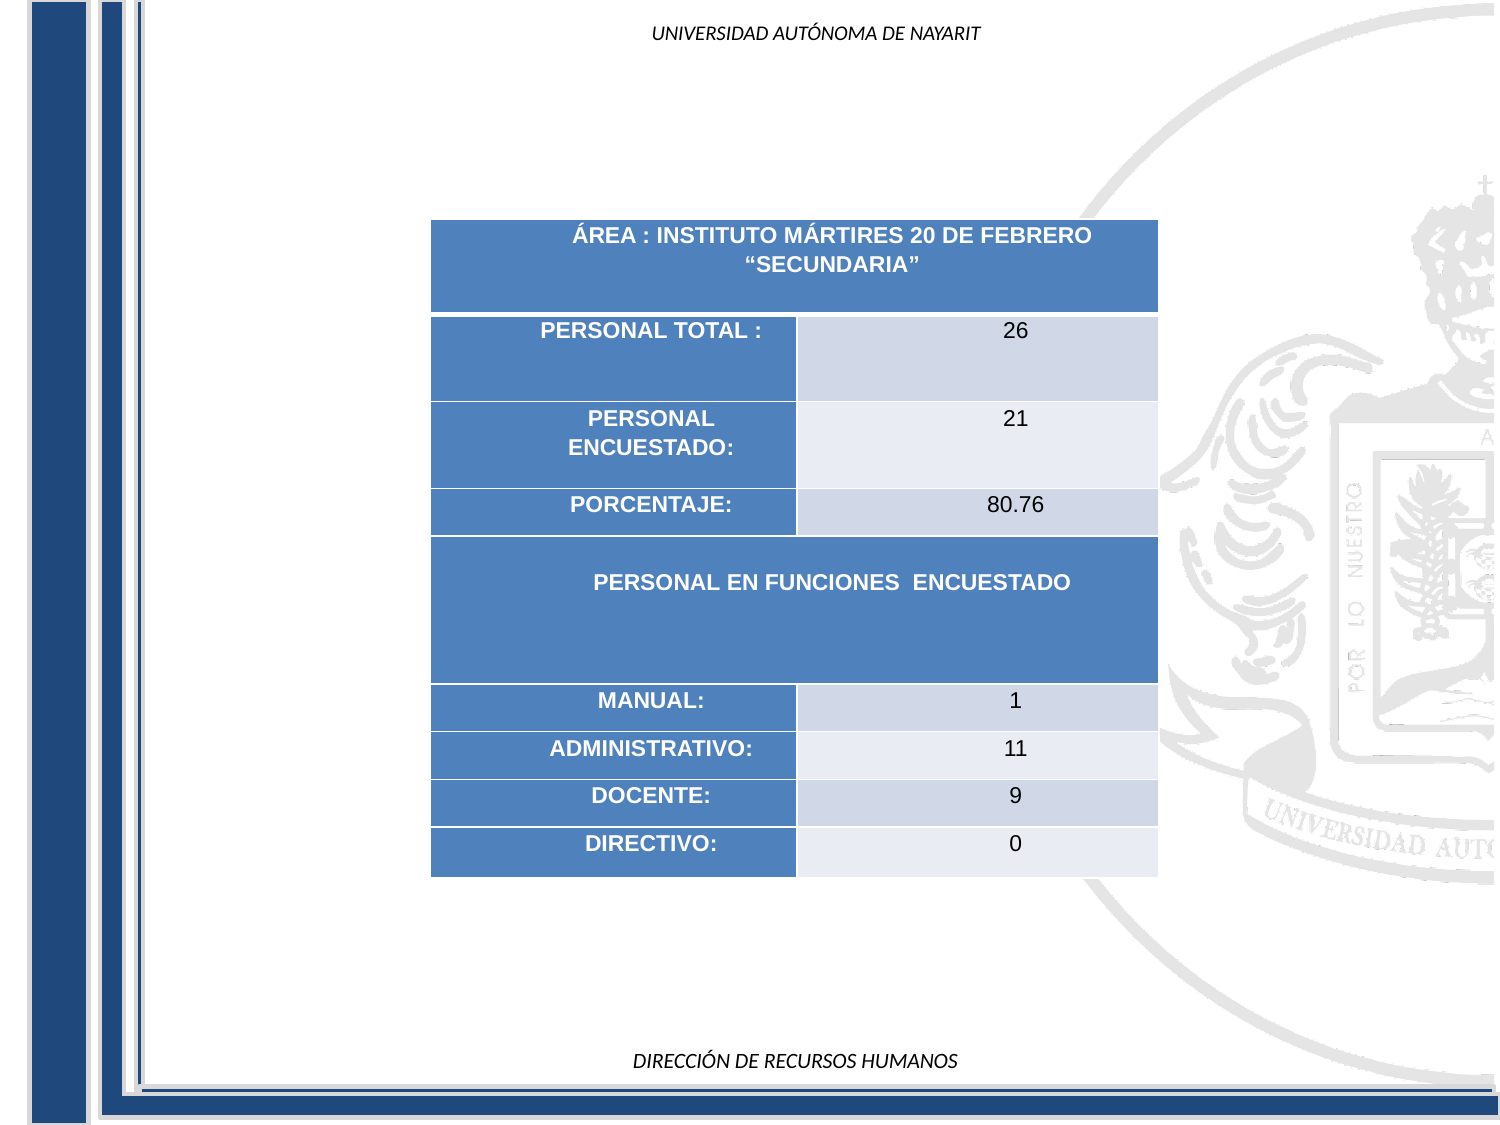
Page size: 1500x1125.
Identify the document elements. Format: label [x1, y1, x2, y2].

text_box [29, 0, 1500, 1125]
